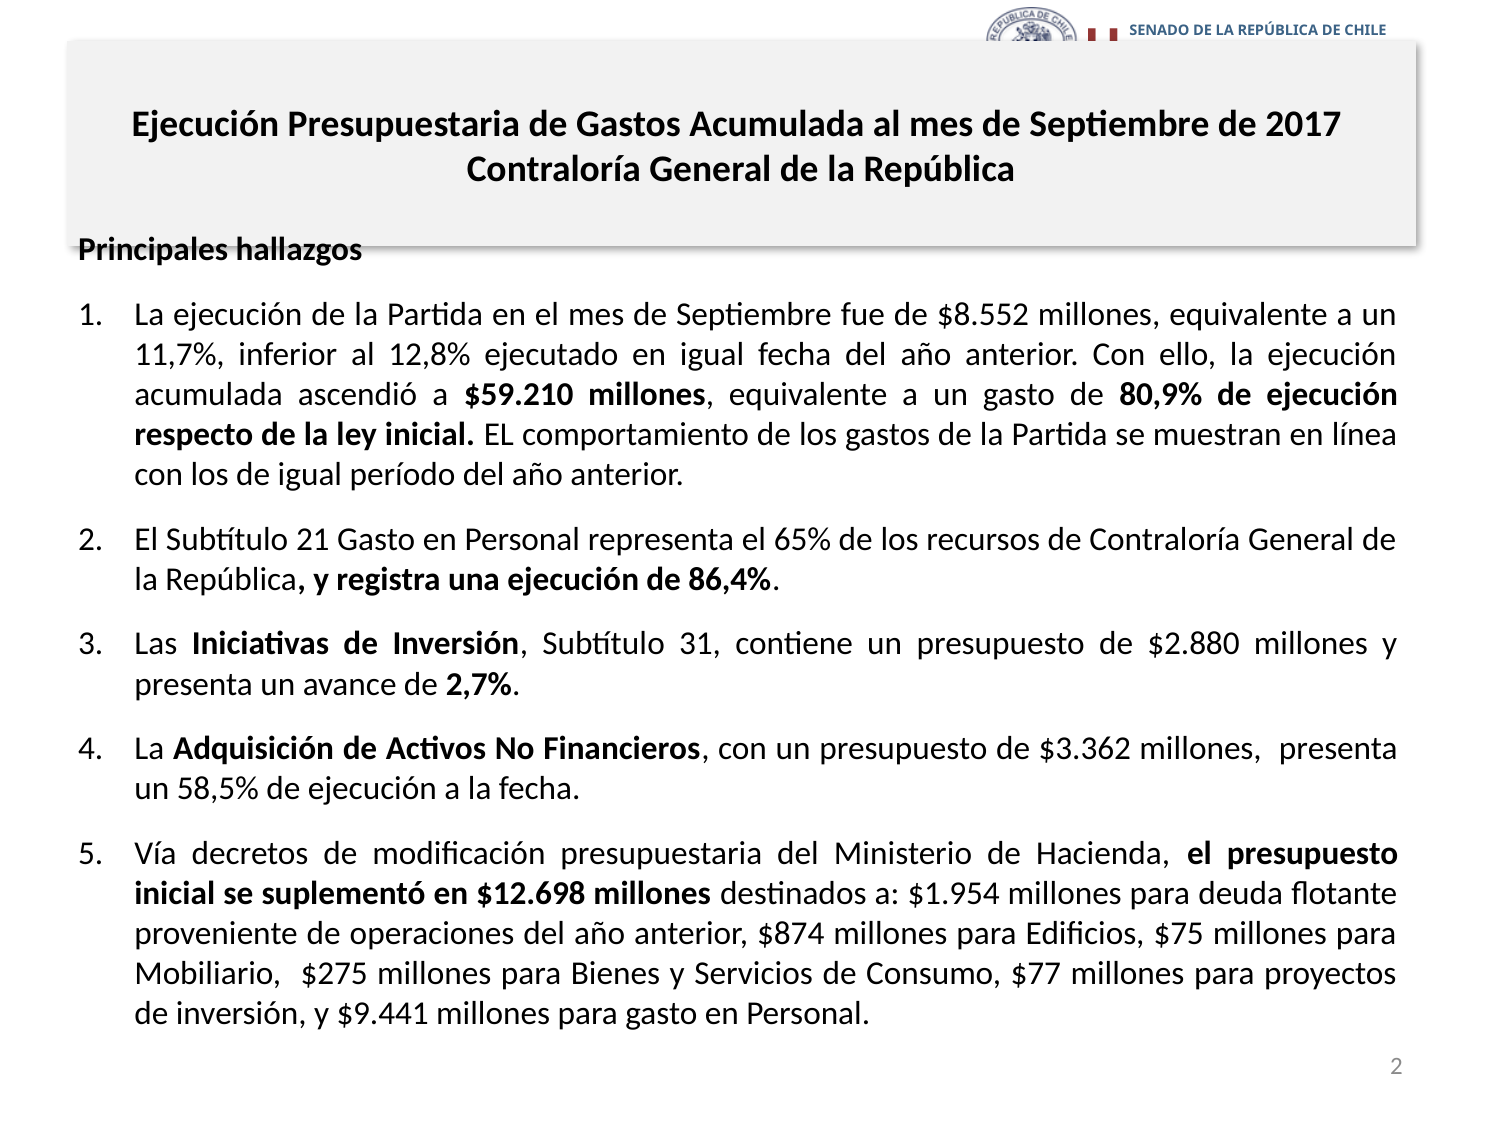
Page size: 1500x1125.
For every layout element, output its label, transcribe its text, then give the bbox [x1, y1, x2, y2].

slide_number 2 [1067, 1035, 1418, 1095]
picture [986, 7, 1079, 41]
text_box Principales hallazgos La ejecución de la Partida en el mes de Septiembre fue de $8.552 millones, equivalente a un 11,7%, inferior al 12,8% ejecutado en igual fecha del año anterior. Con ello, la ejecución acumulada ascendió a $59.210 millones, equivalente a un gasto de 80,9% de ejecución respecto de la ley inicial. EL comportamiento de los gastos de la Partida se muestran en línea con los de igual período del año anterior. El Subtítulo 21 Gasto en Personal representa el 65% de los recursos de Contraloría General de la República, y registra una ejecución de 86,4%. Las Iniciativas de Inversión, Subtítulo 31, contiene un presupuesto de $2.880 millones y presenta un avance de 2,7%. La Adquisición de Activos No Financieros, con un presupuesto de $3.362 millones, presenta un 58,5% de ejecución a la fecha. Vía decretos de modificación presupuestaria del Ministerio de Hacienda, el presupuesto inicial se suplementó en $12.698 millones destinados a: $1.954 millones para deuda flotante proveniente de operaciones del año anterior, $874 millones para Edificios, $75 millones para Mobiliario, $275 millones para Bienes y Servicios de Consumo, $77 millones para proyectos de inversión, y $9.441 millones para gasto en Personal. [63, 219, 1414, 1047]
title Ejecución Presupuestaria de Gastos Acumulada al mes de Septiembre de 2017 Contraloría General de la República [67, 41, 1415, 246]
